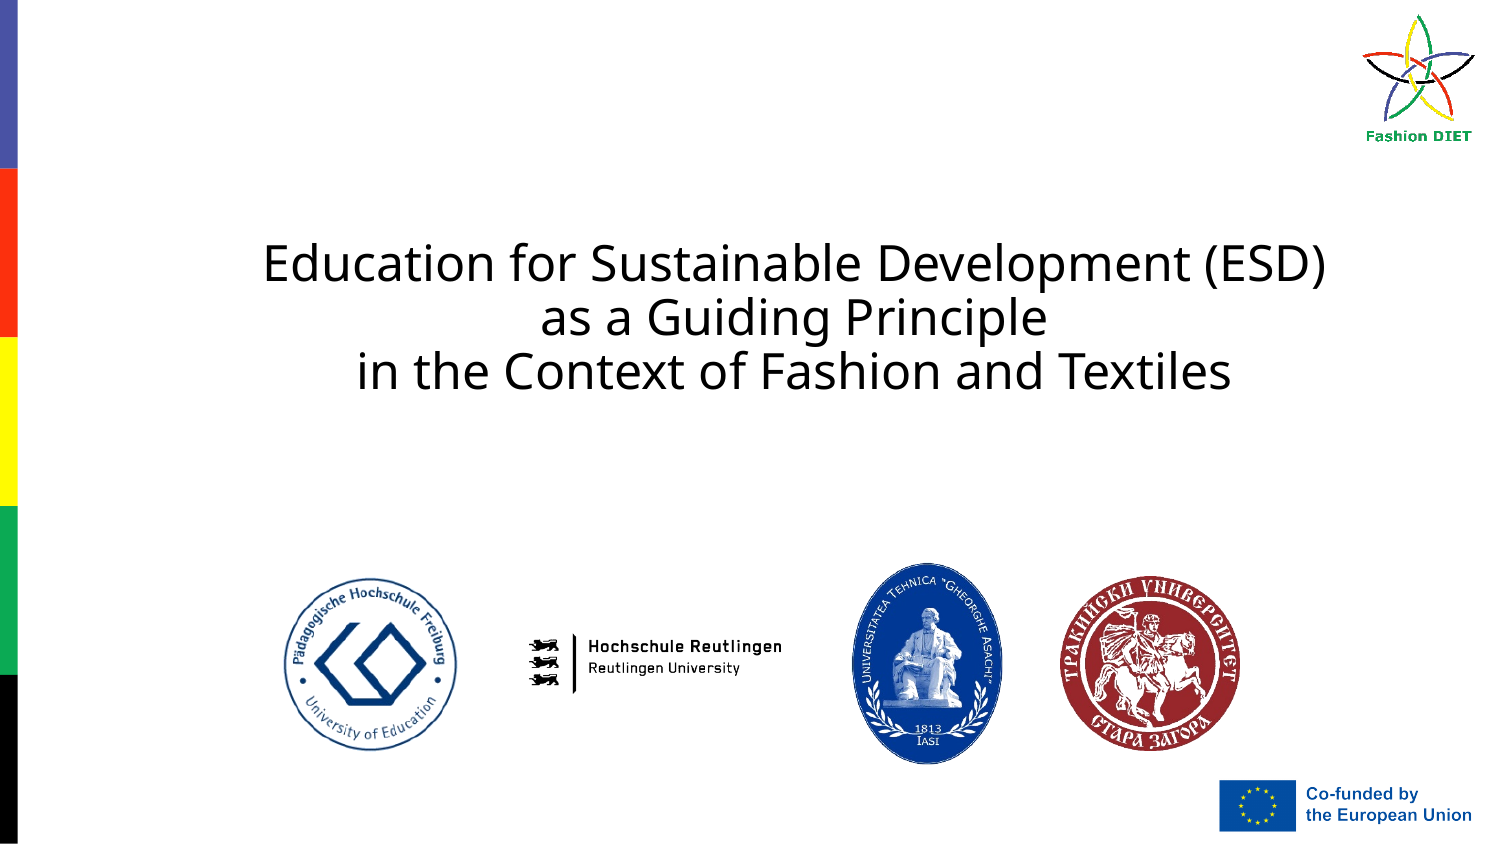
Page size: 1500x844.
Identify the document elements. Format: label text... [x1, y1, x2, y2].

picture [851, 562, 1003, 765]
picture [281, 576, 459, 754]
picture [1358, 14, 1480, 151]
title Education for Sustainable Development (ESD) as a Guiding Principle in the Context of Fashion and Textiles [225, 264, 1365, 375]
picture [1216, 777, 1491, 835]
picture [1060, 576, 1240, 752]
picture [529, 633, 781, 694]
